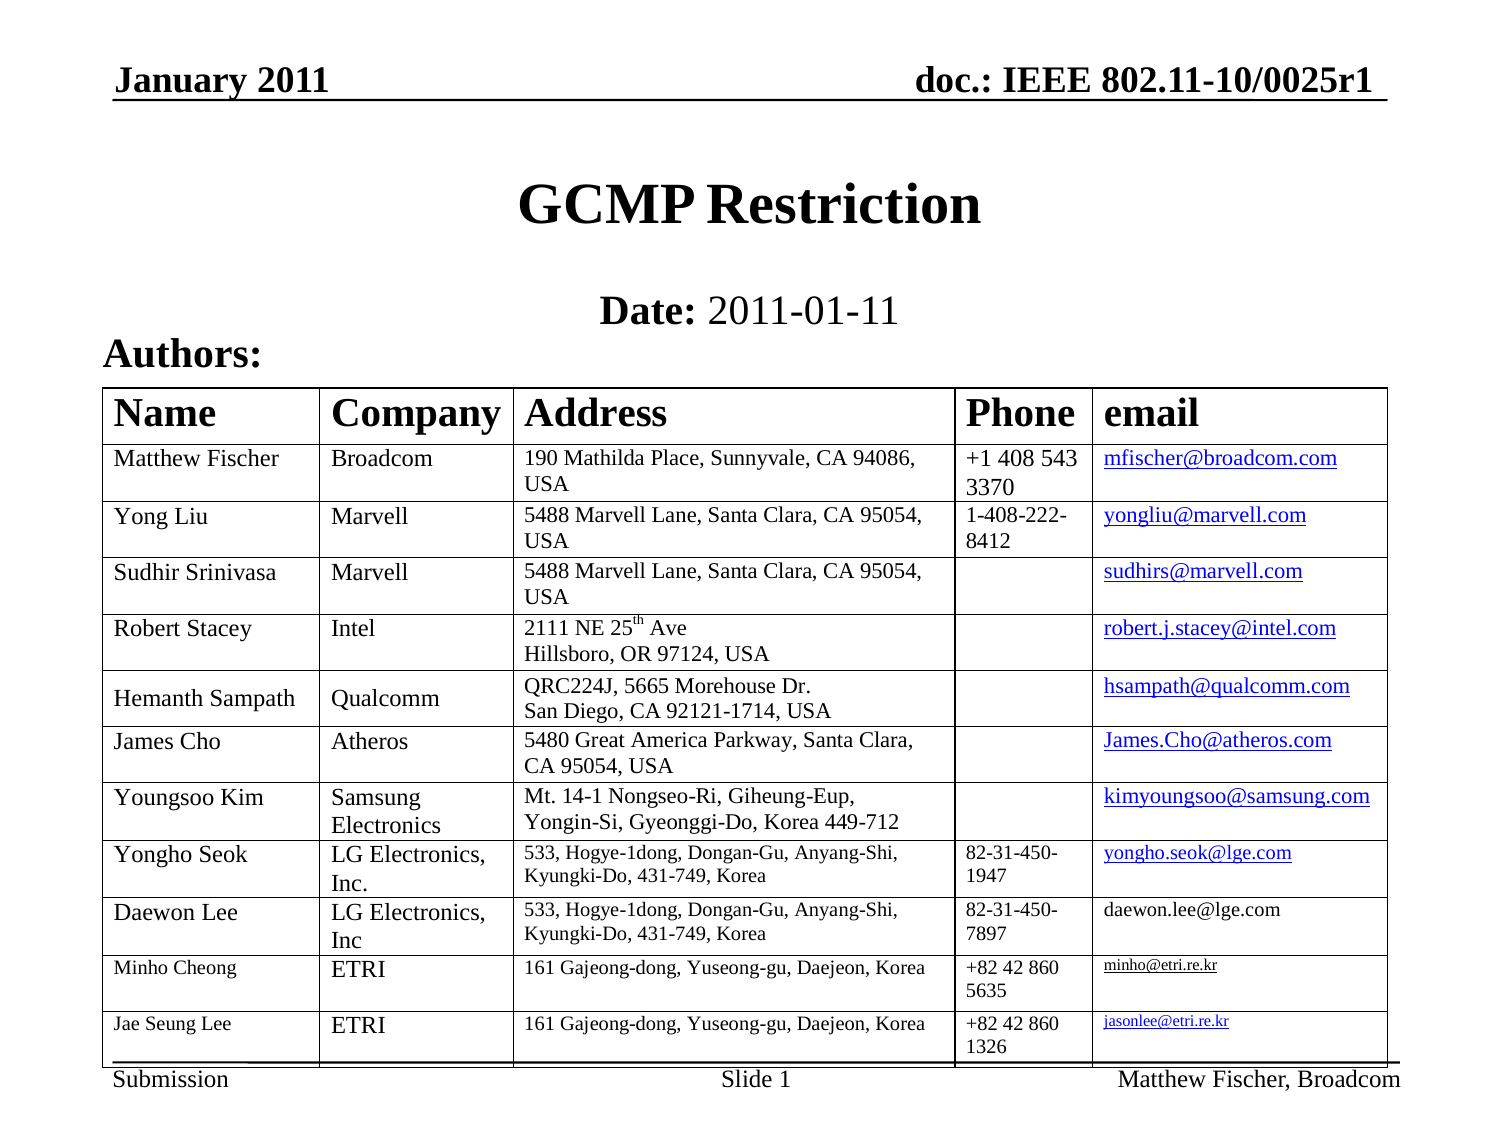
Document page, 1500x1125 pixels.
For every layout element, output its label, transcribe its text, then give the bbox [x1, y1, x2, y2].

title GCMP Restriction [112, 112, 1388, 274]
list Date: 2011-01-11 [112, 274, 1388, 338]
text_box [87, 387, 1399, 1115]
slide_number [114, 54, 333, 101]
text_box Authors: [87, 318, 325, 381]
